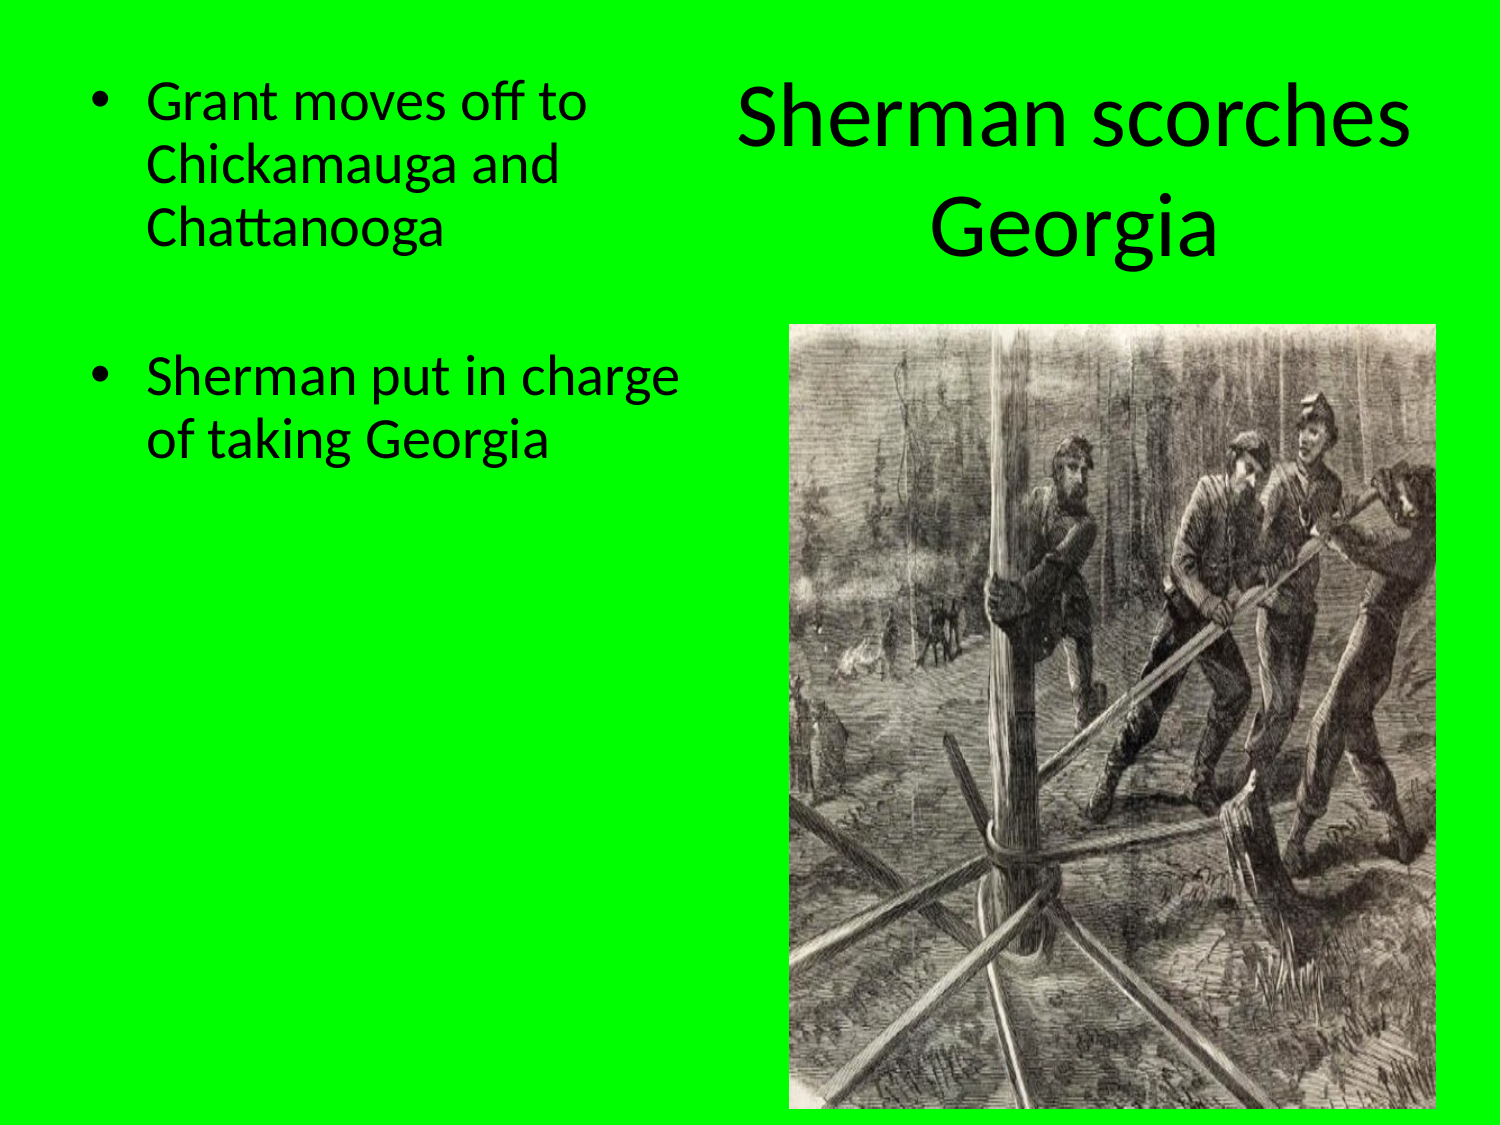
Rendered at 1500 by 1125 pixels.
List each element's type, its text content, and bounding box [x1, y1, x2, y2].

picture [788, 324, 1437, 1110]
title Sherman scorches Georgia [738, 70, 1463, 259]
list Grant moves off to Chickamauga and Chattanooga Sherman put in charge of taking Georgia [74, 62, 738, 1006]
